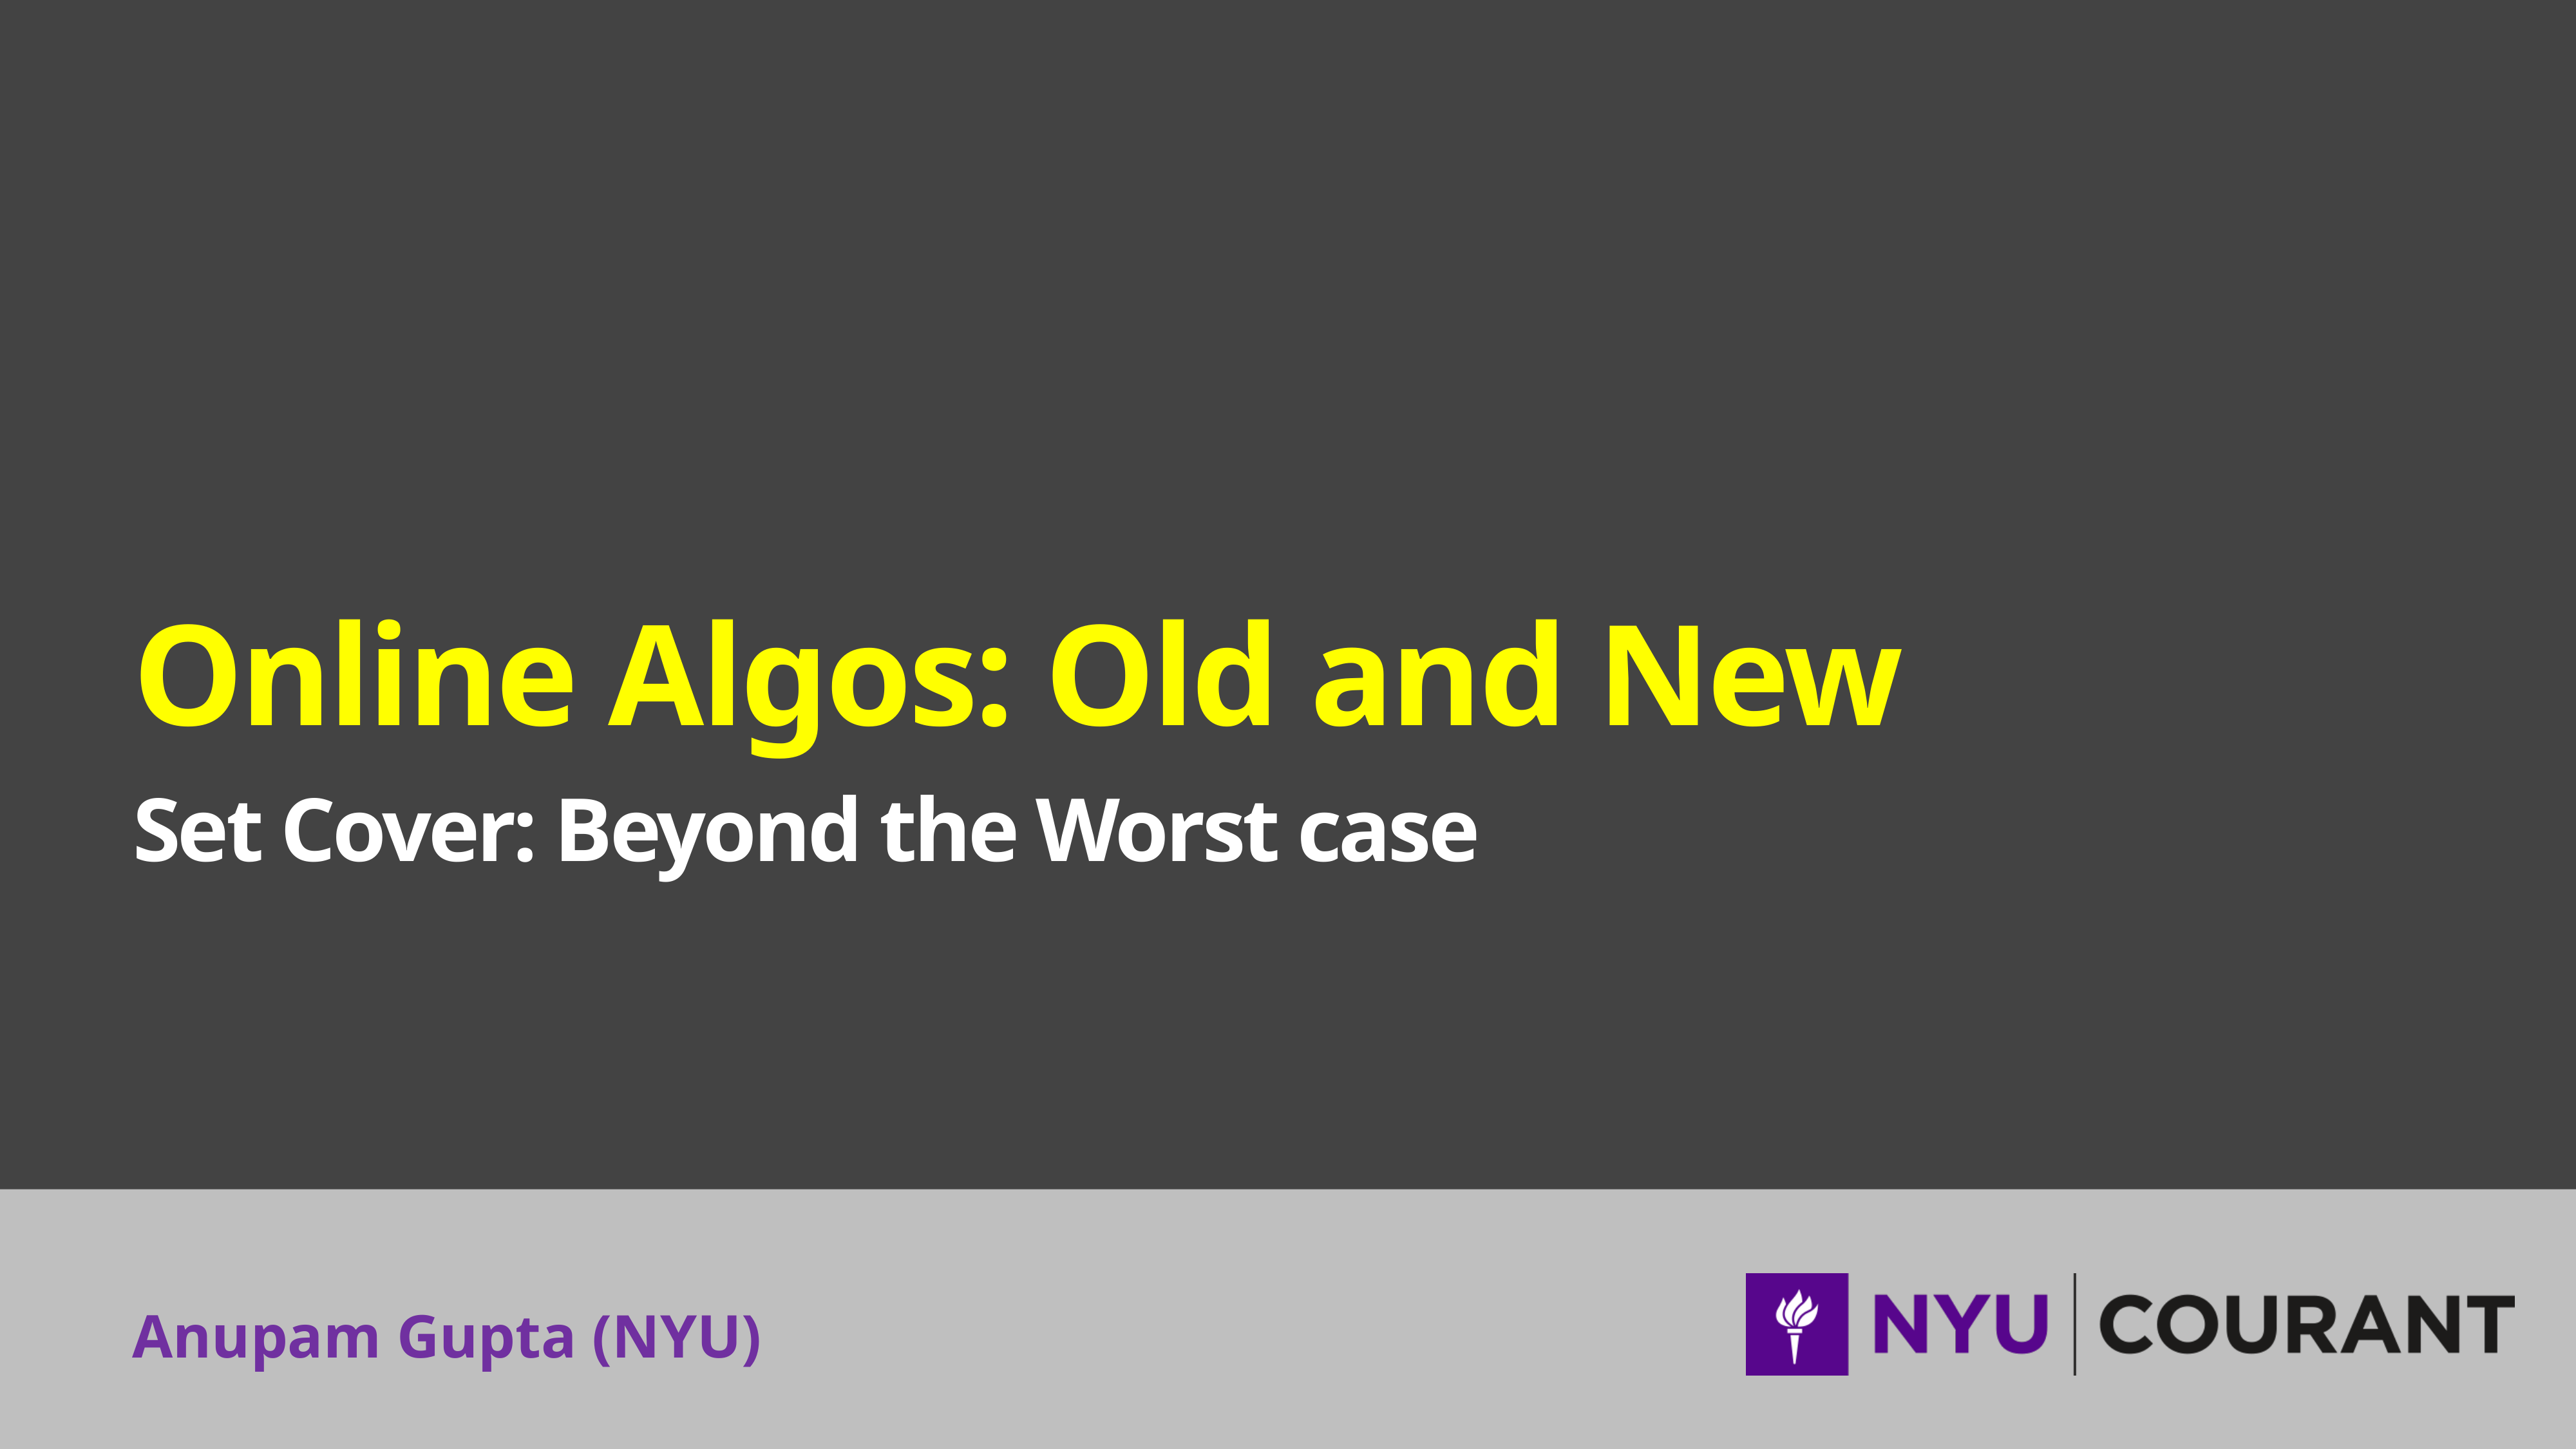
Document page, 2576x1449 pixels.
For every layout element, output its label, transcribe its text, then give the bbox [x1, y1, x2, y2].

text_box Anupam Gupta (NYU) [127, 1122, 2449, 1375]
picture [1746, 1273, 2515, 1376]
title Online Algos: Old and New Set Cover: Beyond the Worst case [127, 546, 2449, 989]
text_box [0, 1189, 2576, 1449]
